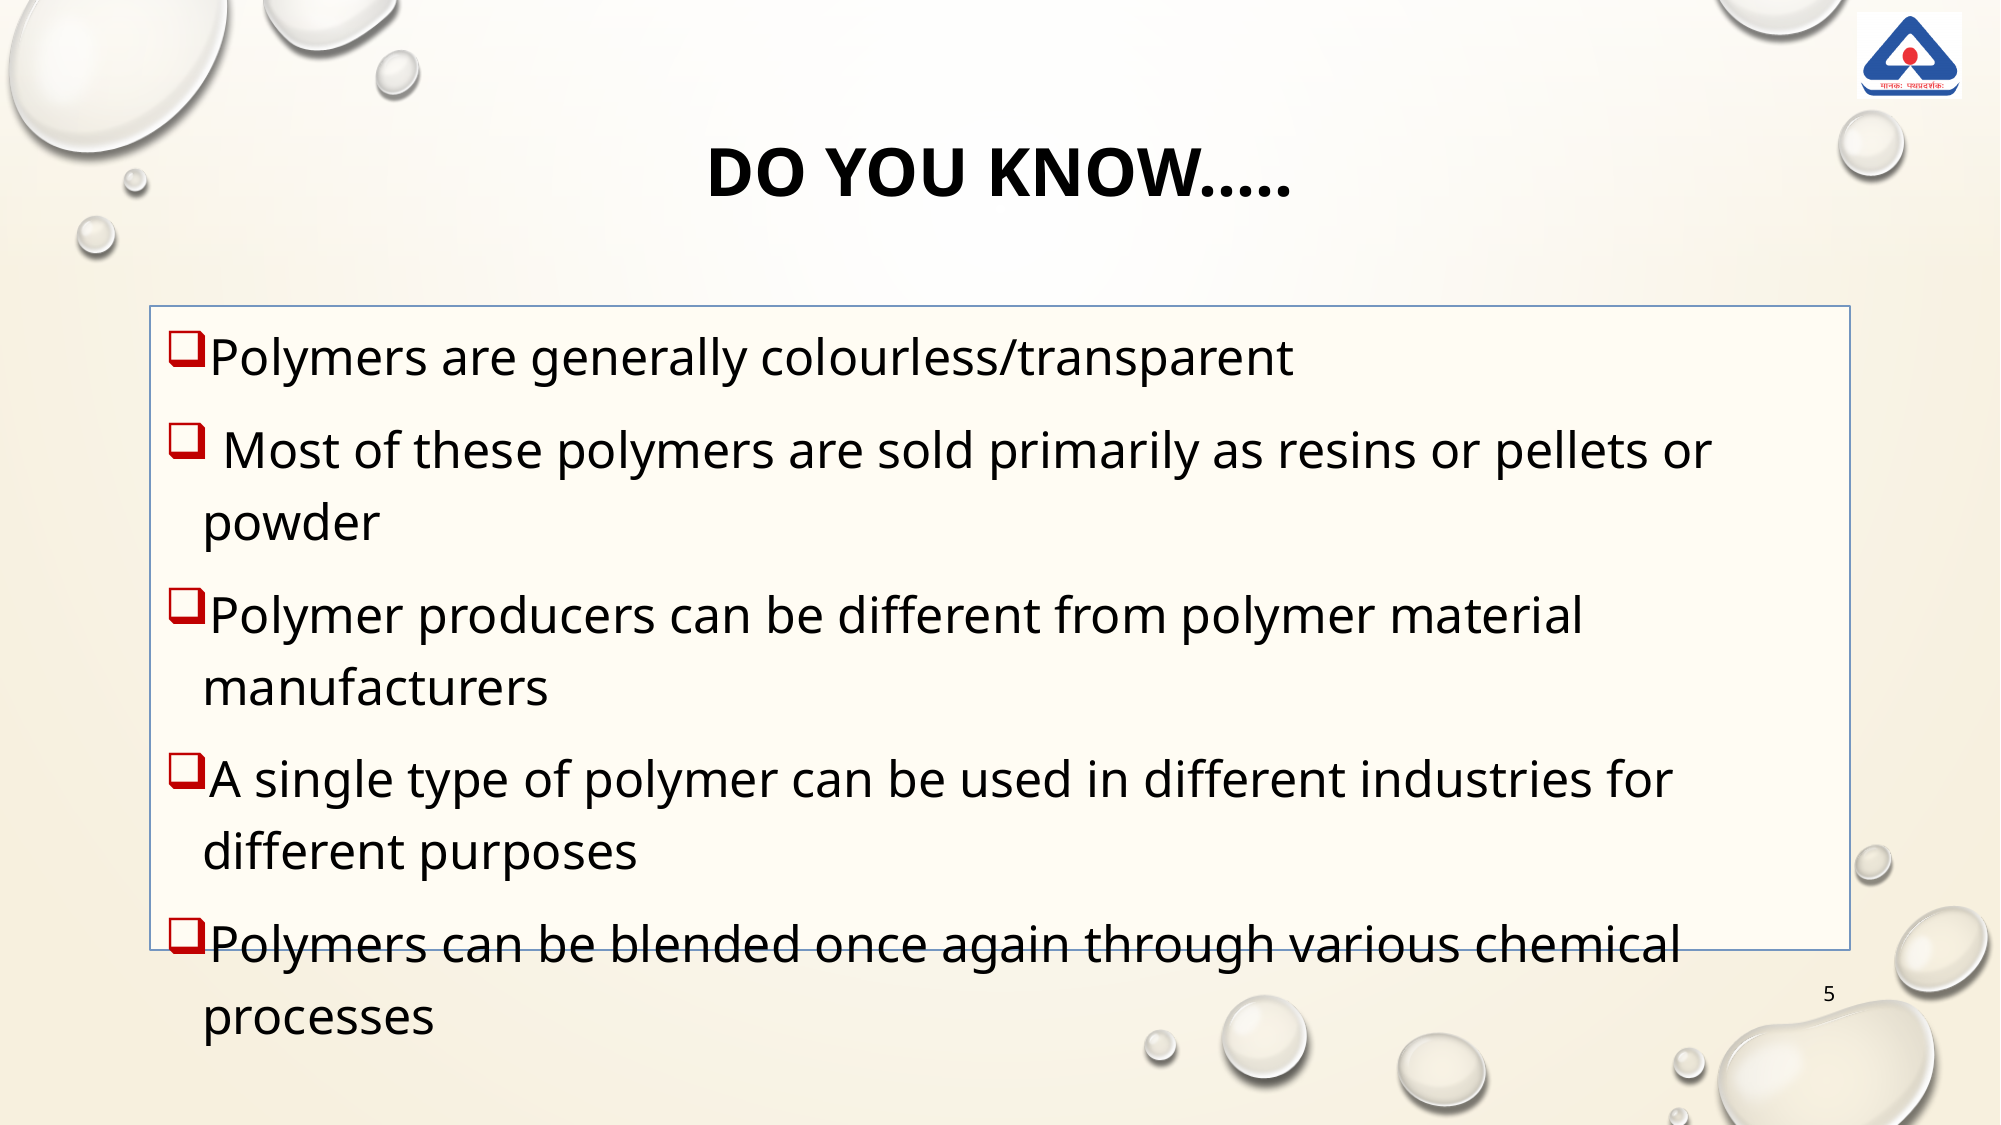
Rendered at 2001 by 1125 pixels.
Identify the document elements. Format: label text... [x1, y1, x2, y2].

slide_number 5 [1724, 965, 1851, 1025]
title DO YOU KNOW….. [149, 44, 1851, 305]
picture [0, 0, 2000, 1125]
list Polymers are generally colourless/transparent Most of these polymers are sold primarily as resins or pellets or powder Polymer producers can be different from polymer material manufacturers A single type of polymer can be used in different industries for different purposes Polymers can be blended once again through various chemical processes [149, 305, 1851, 951]
